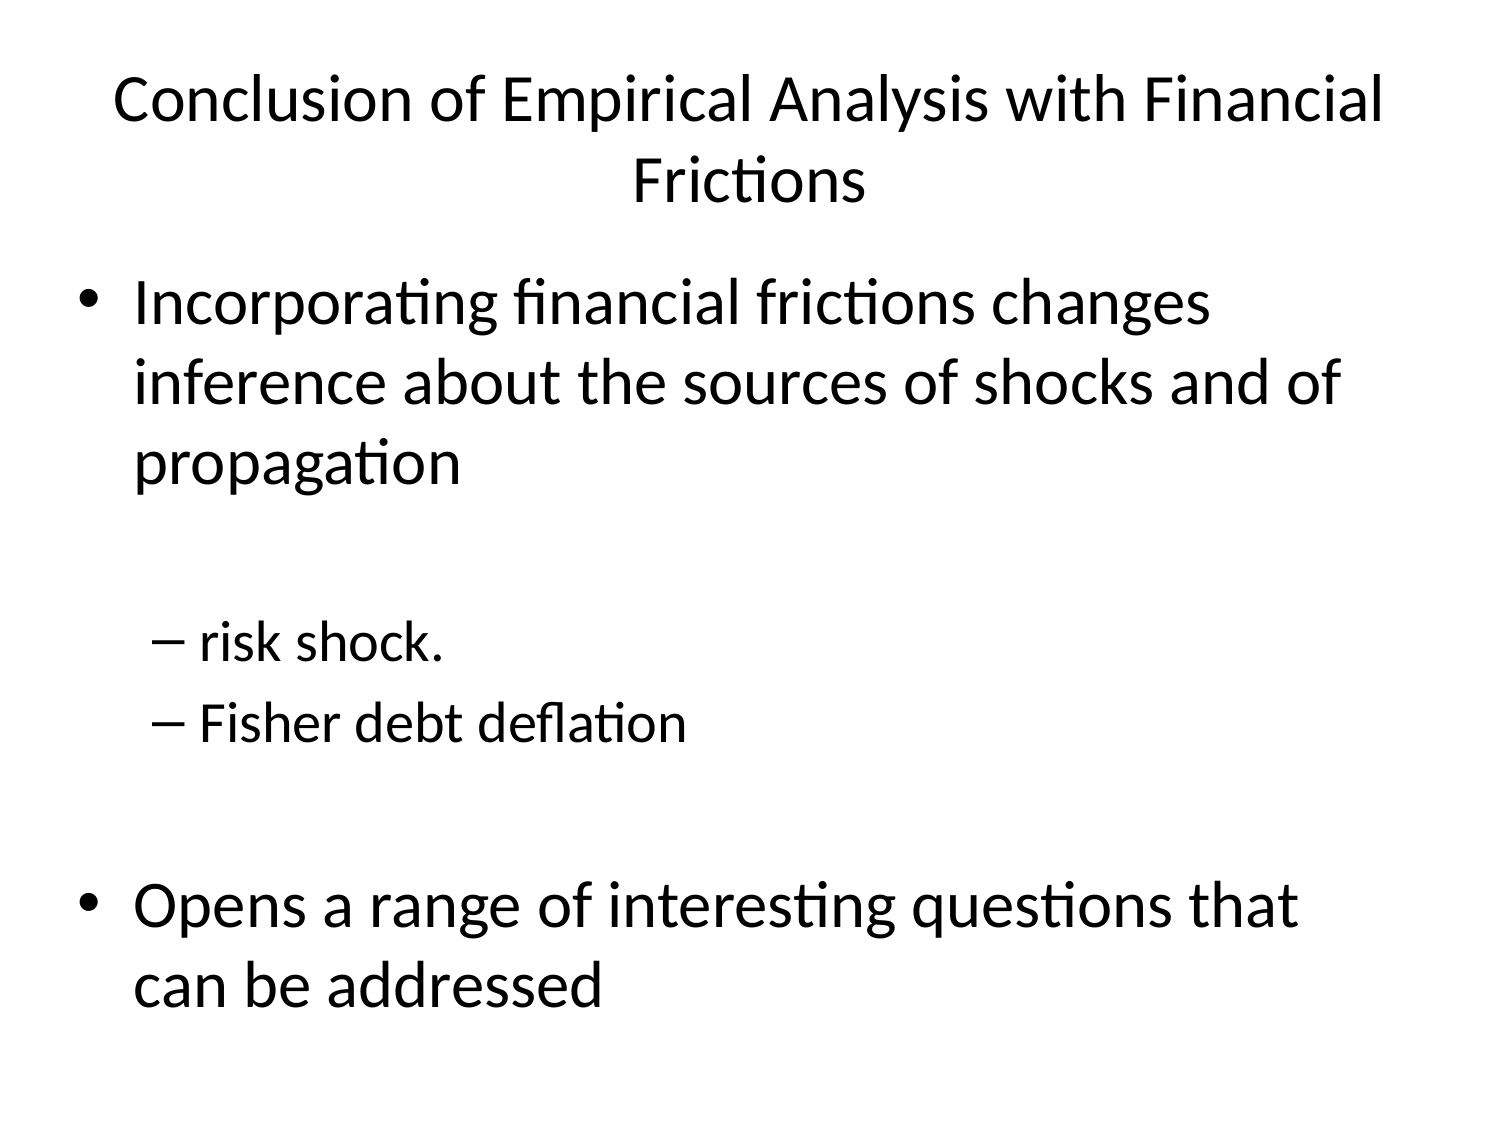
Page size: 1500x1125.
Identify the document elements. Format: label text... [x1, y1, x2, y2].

title Conclusion of Empirical Analysis with Financial Frictions [75, 45, 1425, 225]
list Incorporating financial frictions changes inference about the sources of shocks and of propagation risk shock. Fisher debt deflation Opens a range of interesting questions that can be addressed [62, 249, 1413, 1100]
